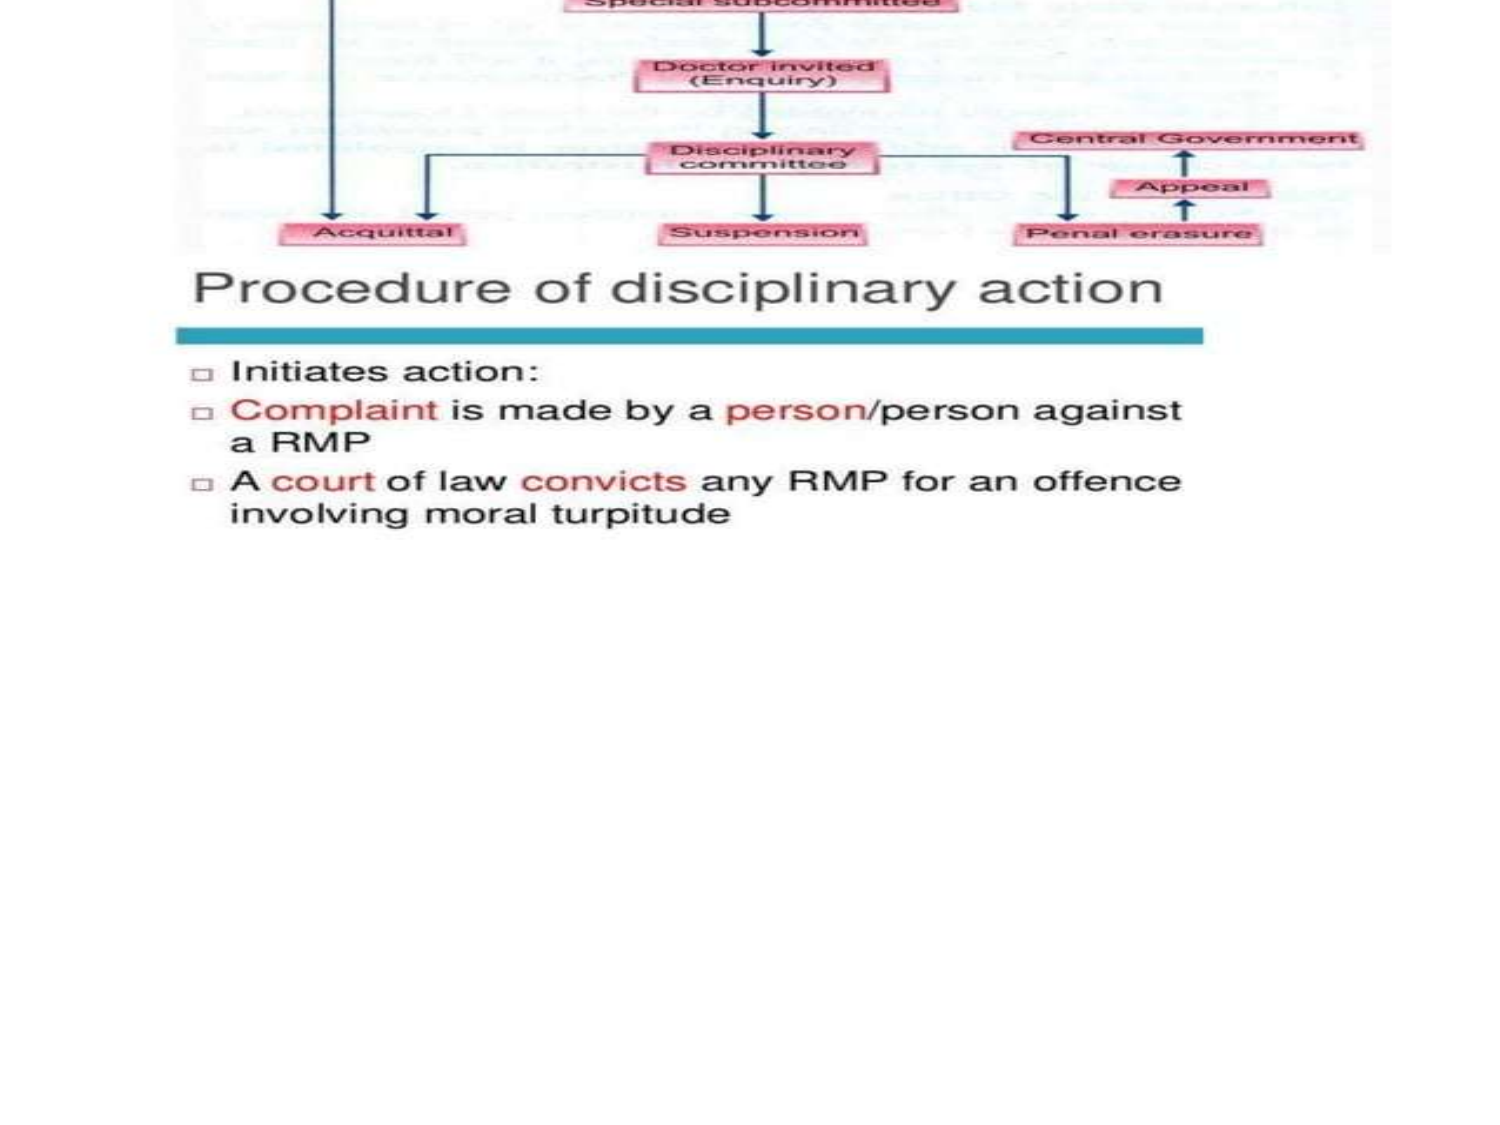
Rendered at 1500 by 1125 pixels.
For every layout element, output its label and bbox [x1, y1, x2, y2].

picture [0, 0, 1500, 717]
